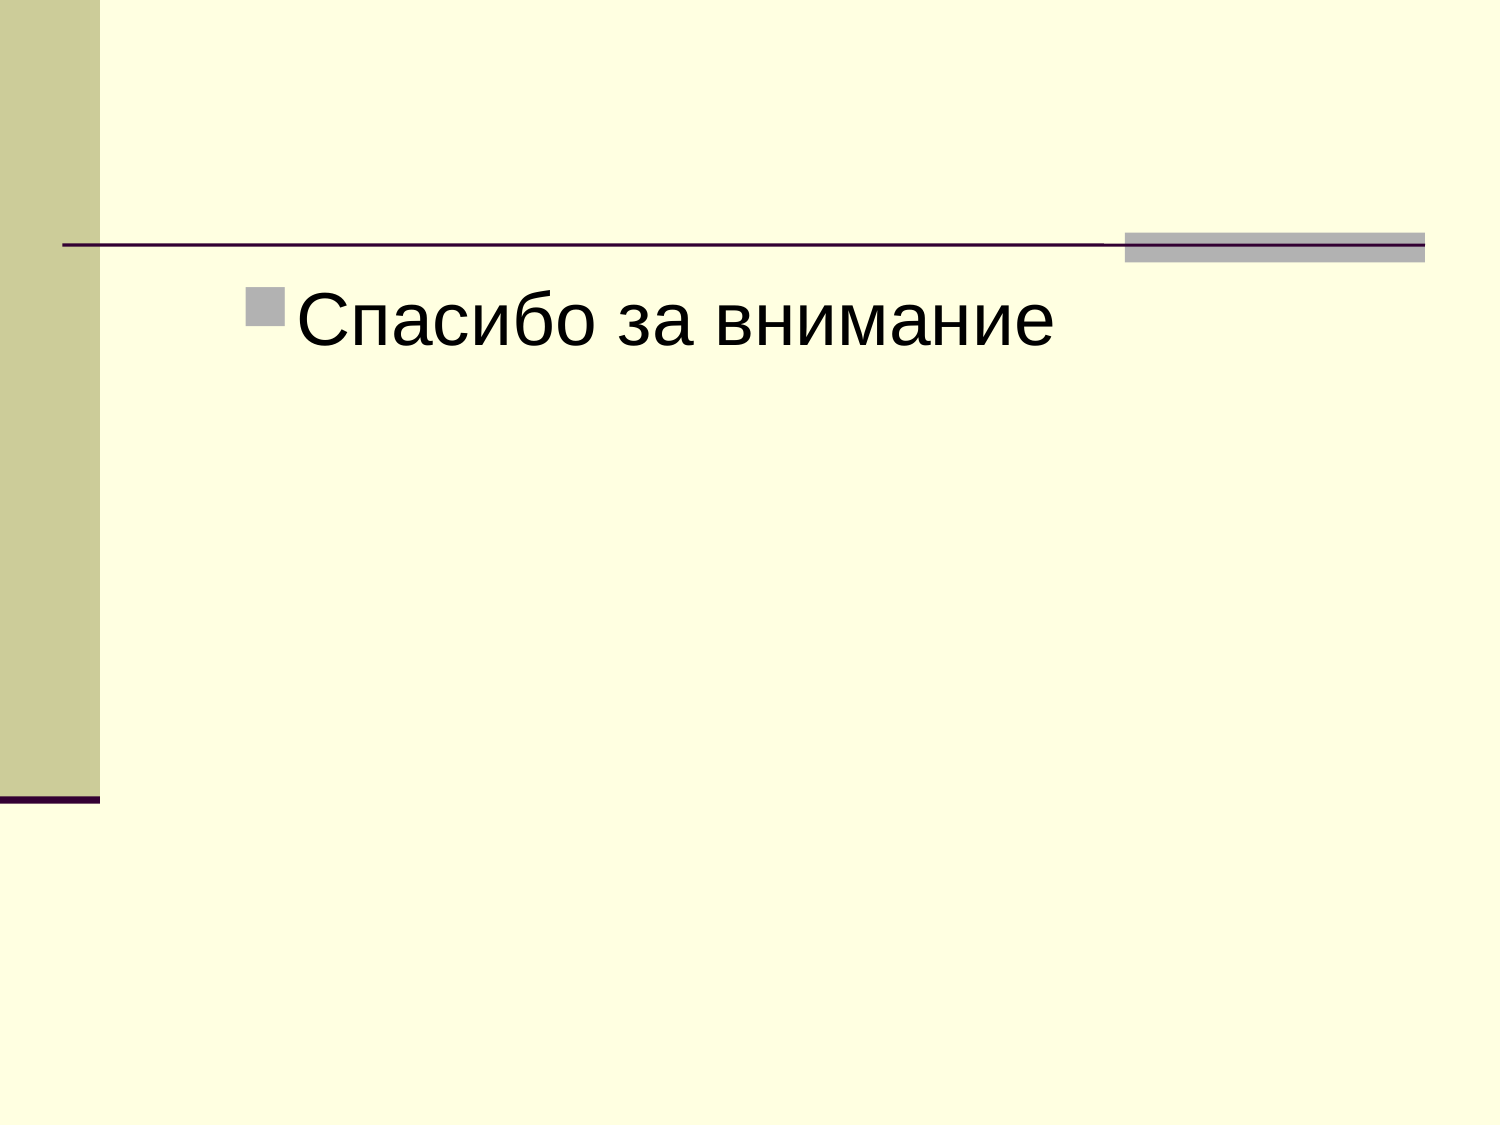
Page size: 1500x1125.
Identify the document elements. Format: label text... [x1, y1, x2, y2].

list Спасибо за внимание [224, 262, 1500, 1006]
